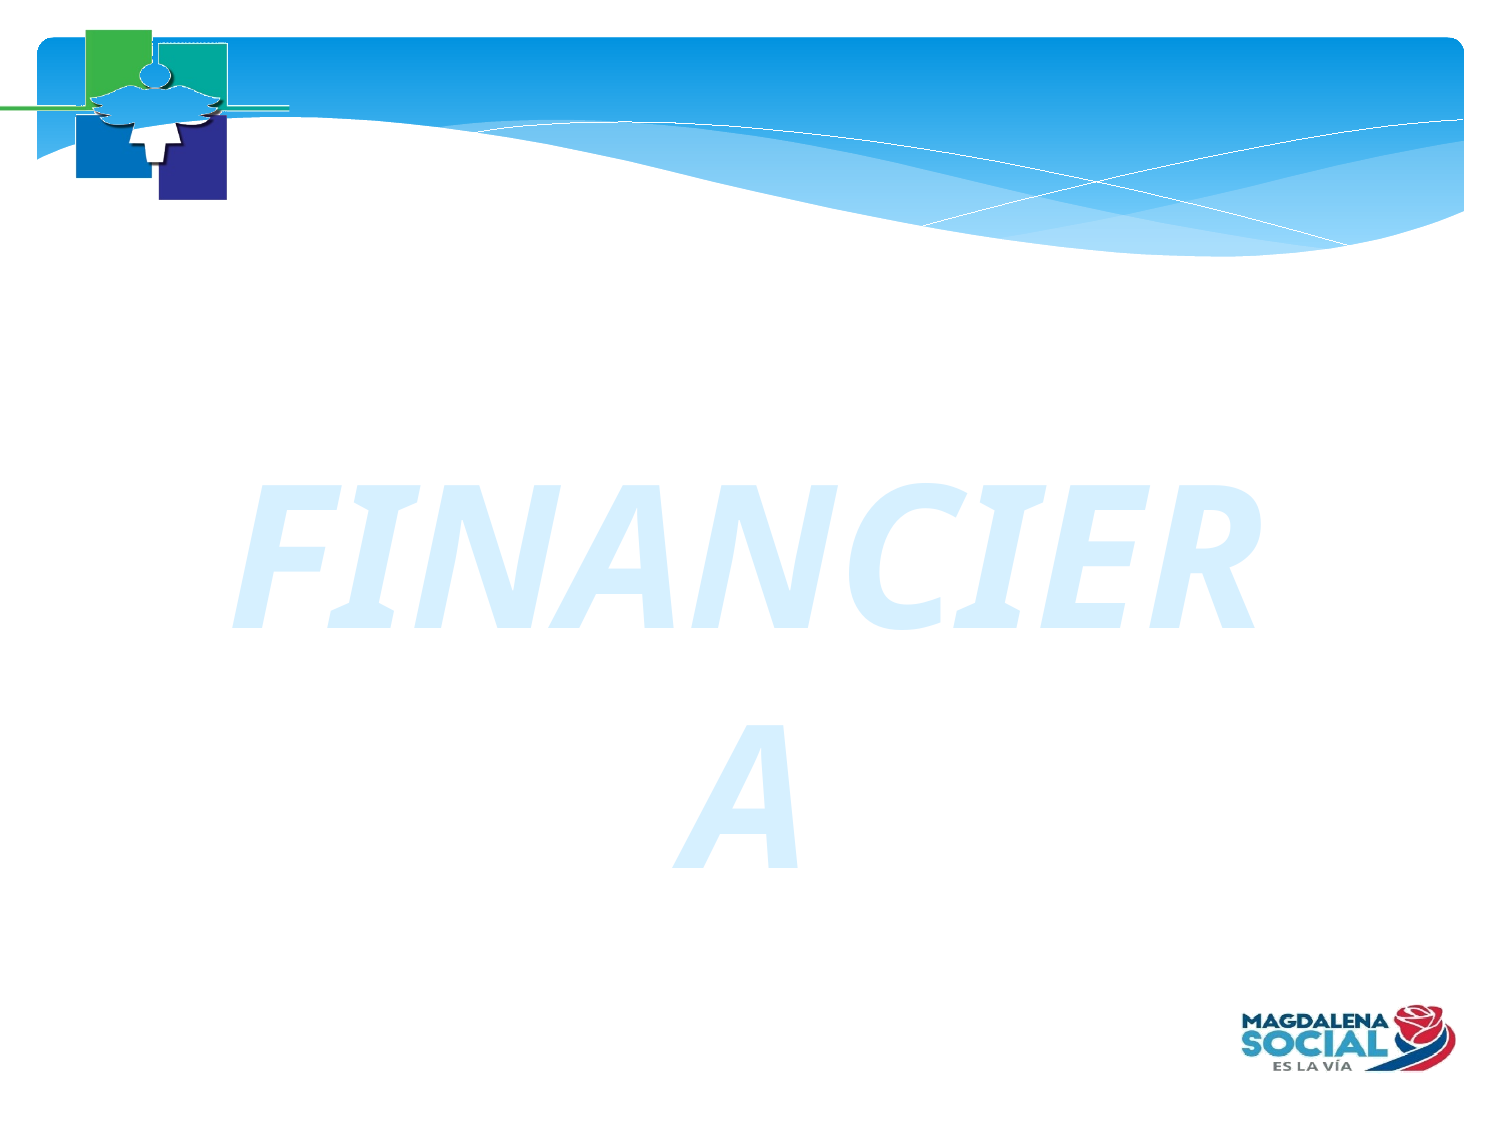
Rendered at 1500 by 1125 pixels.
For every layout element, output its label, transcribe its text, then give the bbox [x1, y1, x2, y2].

picture [0, 0, 290, 216]
text_box FINANCIERA [206, 420, 1288, 916]
picture [1222, 987, 1465, 1111]
